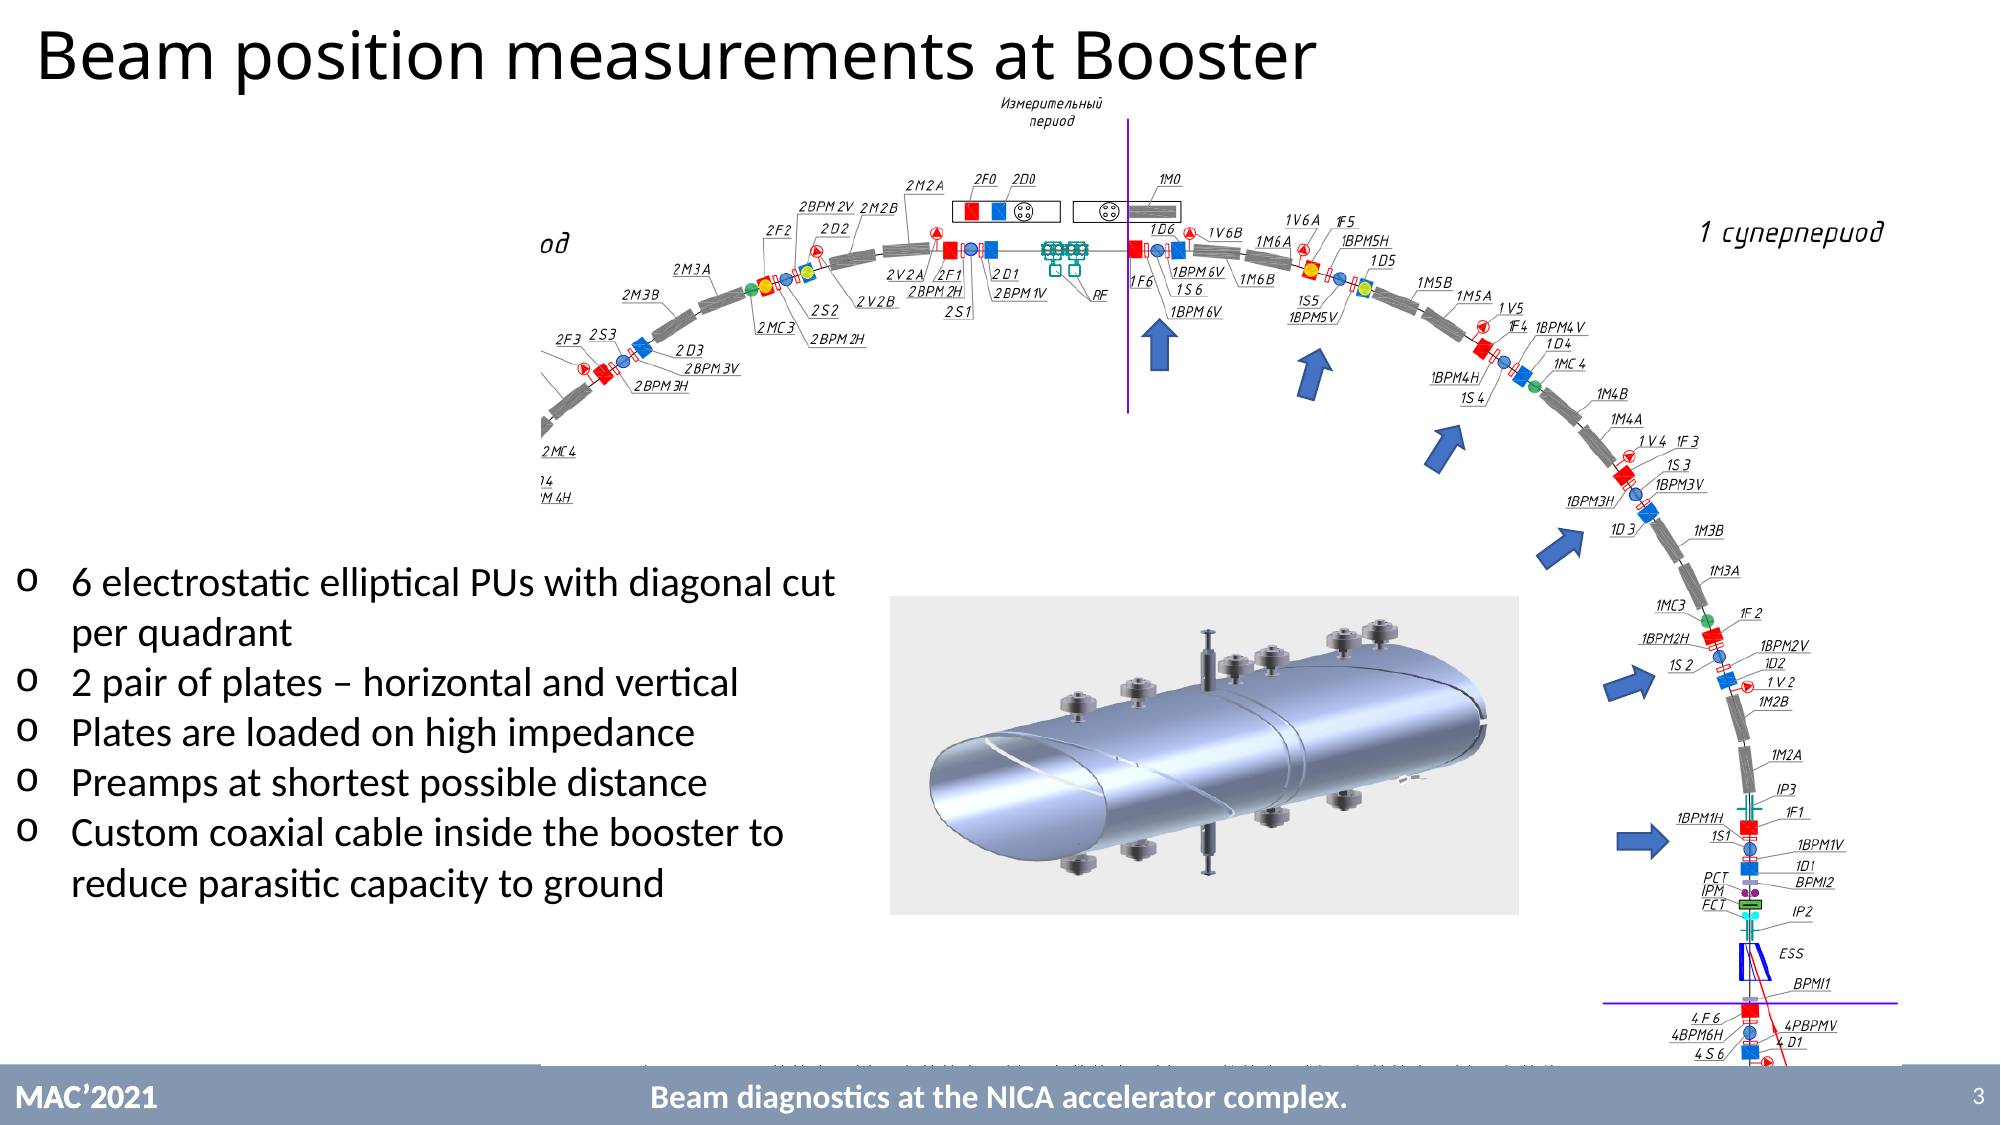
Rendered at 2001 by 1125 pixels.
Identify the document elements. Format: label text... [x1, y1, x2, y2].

text_box 6 electrostatic elliptical PUs with diagonal cut per quadrant 2 pair of plates – horizontal and vertical Plates are loaded on high impedance Preamps at shortest possible distance Custom coaxial cable inside the booster to reduce parasitic capacity to ground [0, 547, 541, 913]
slide_number 3 [1858, 1065, 2000, 1125]
title Beam position measurements at Booster [20, 22, 2000, 94]
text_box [541, 93, 1902, 1066]
footer Beam diagnostics at the NICA accelerator complex. [628, 1066, 1372, 1125]
picture [890, 596, 1519, 915]
